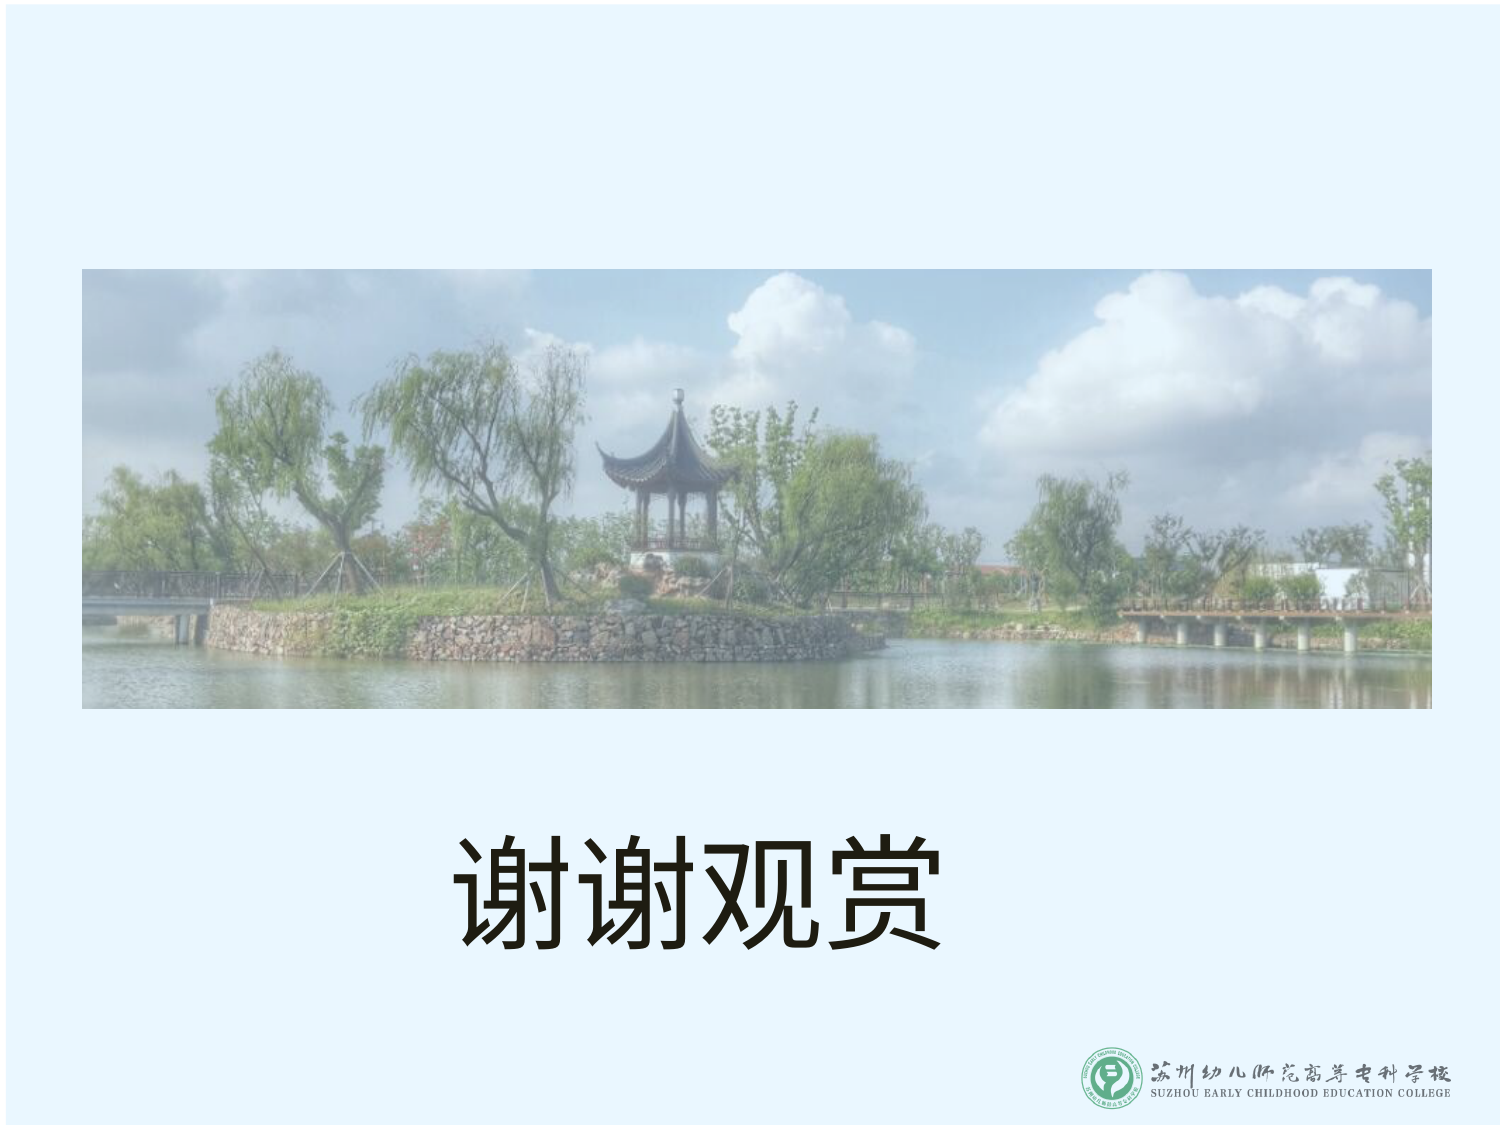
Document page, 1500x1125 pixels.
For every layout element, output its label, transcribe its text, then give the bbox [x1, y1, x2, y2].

text_box 谢谢观赏 [433, 808, 1020, 974]
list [81, 269, 1433, 709]
text_box [4, 2, 1500, 1125]
